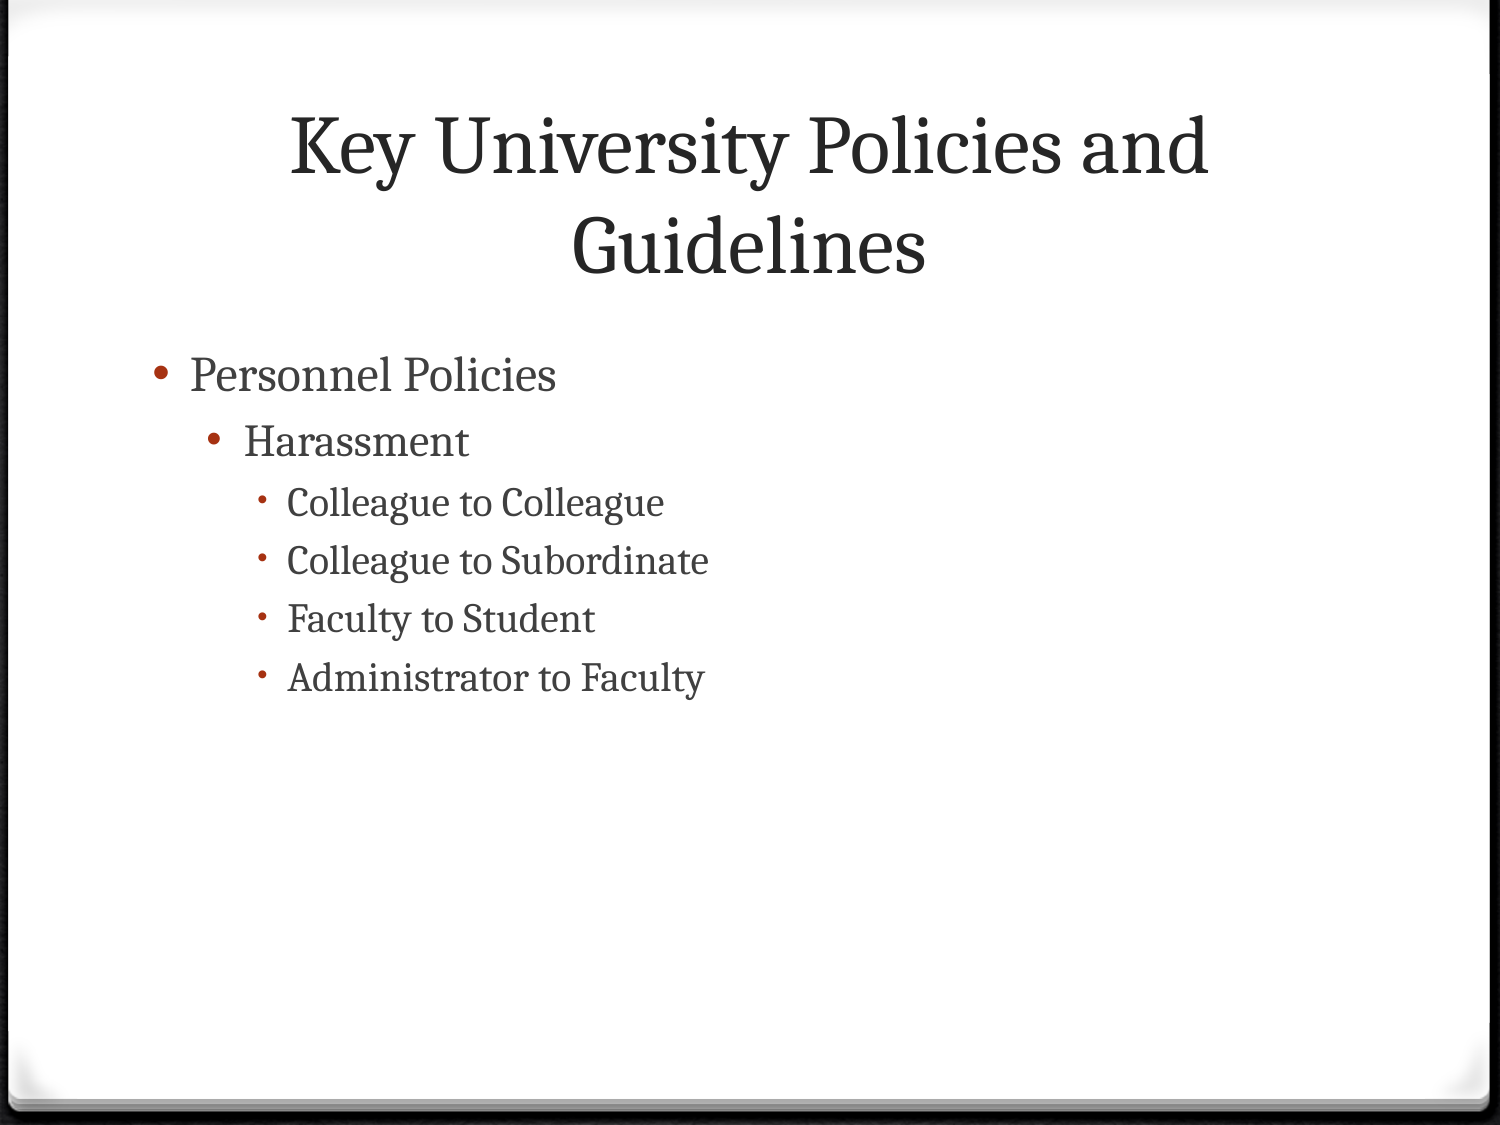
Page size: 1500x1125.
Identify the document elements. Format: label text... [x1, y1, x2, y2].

picture [0, 0, 1500, 1125]
list Personnel Policies Harassment Colleague to Colleague Colleague to Subordinate Faculty to Student Administrator to Faculty [137, 334, 1363, 983]
title Key University Policies and Guidelines [90, 71, 1410, 309]
